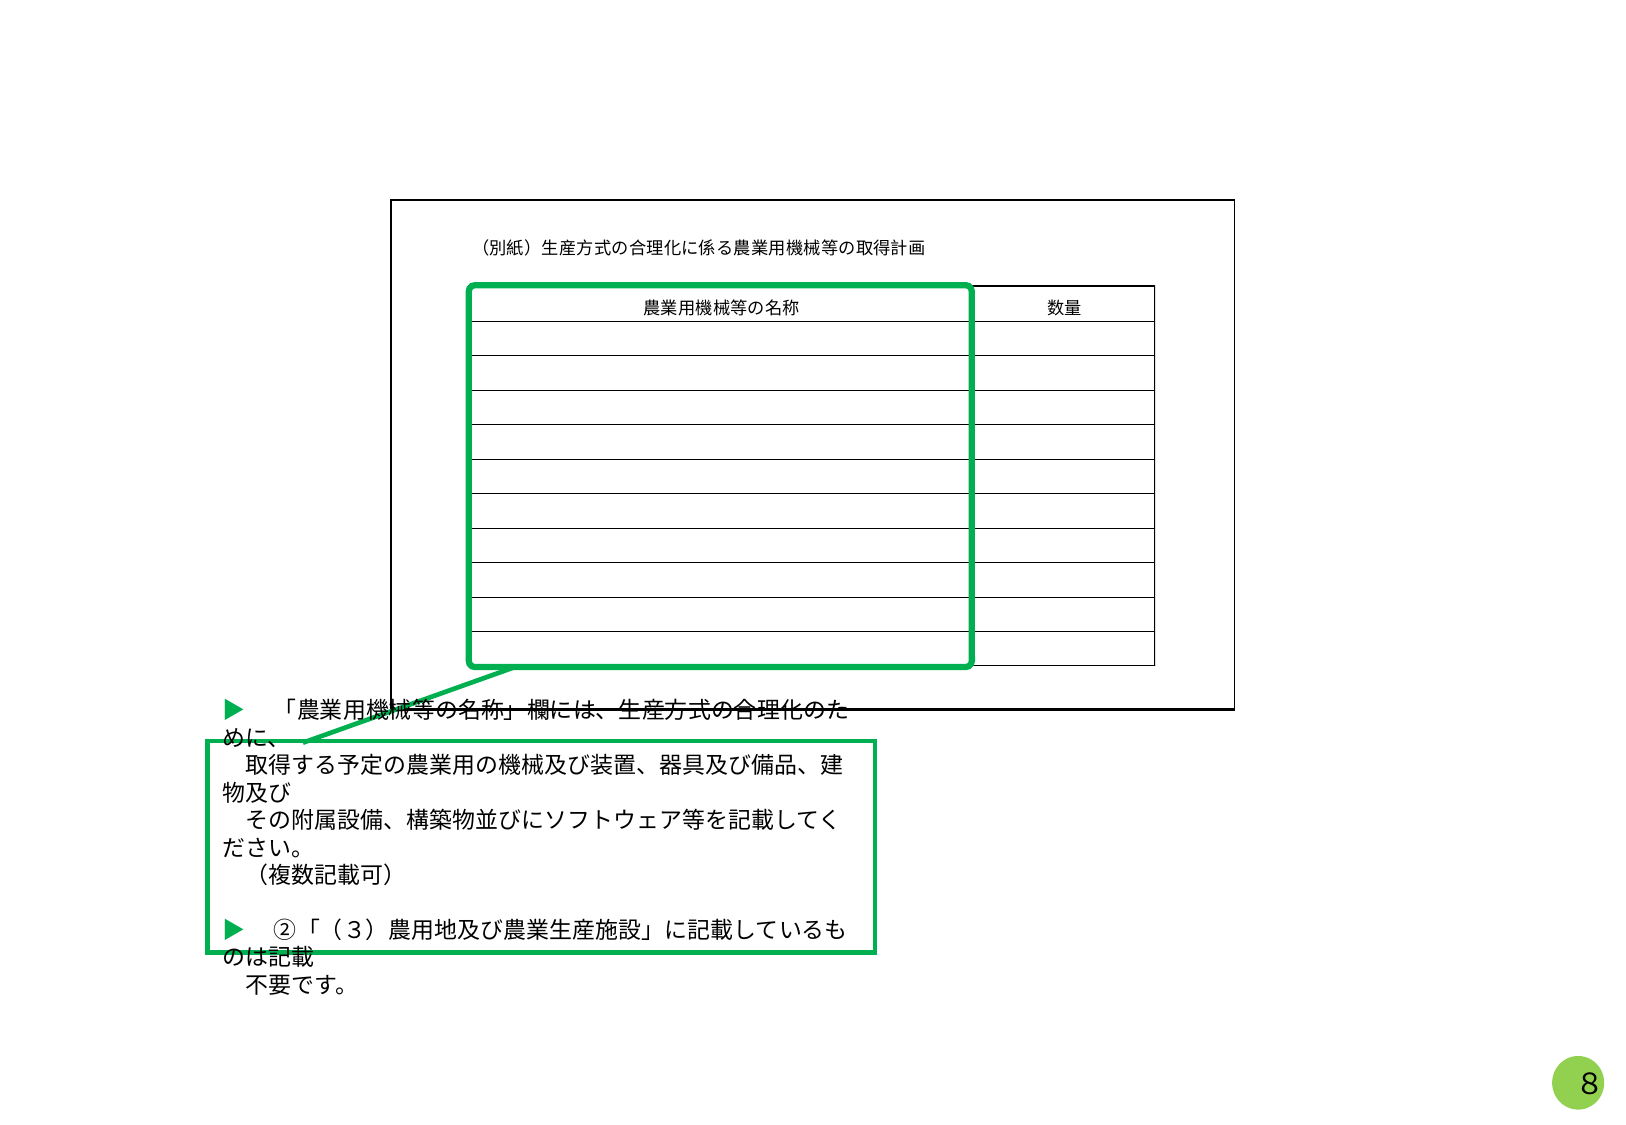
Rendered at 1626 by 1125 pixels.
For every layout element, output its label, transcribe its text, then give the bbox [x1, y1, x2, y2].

text_box ８ [1552, 1055, 1605, 1110]
picture [390, 199, 1235, 711]
text_box ▶ 「農業用機械等の名称」欄には、生産方式の合理化のために、 取得する予定の農業用の機械及び装置、器具及び備品、建物及び その附属設備、構築物並びにソフトウェア等を記載してください。 （複数記載可） ▶ ②「（３）農用地及び農業生産施設」に記載しているものは記載 不要です。 [207, 710, 876, 954]
